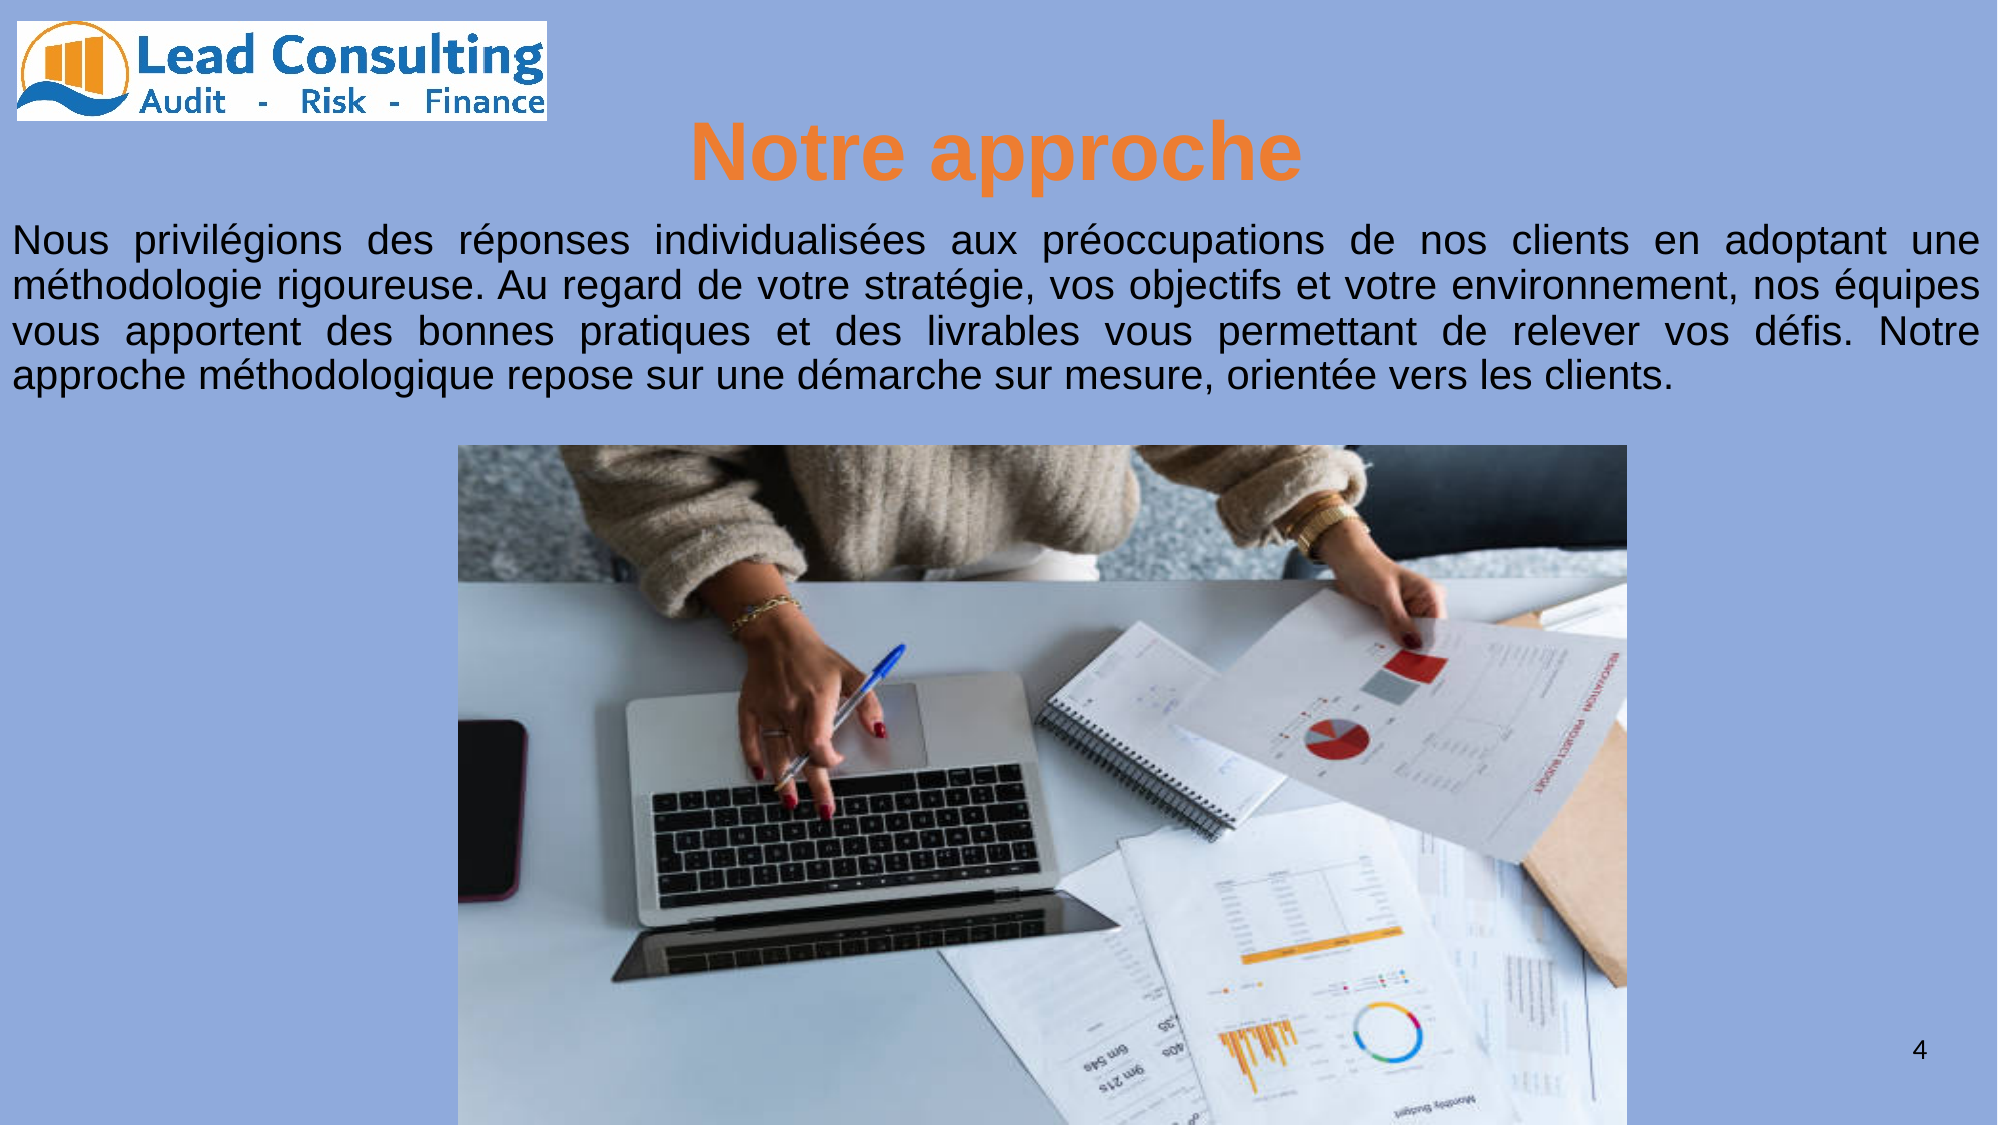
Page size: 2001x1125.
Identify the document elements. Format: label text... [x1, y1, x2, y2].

list Notre approche Nous privilégions des réponses individualisées aux préoccupations de nos clients en adoptant une méthodologie rigoureuse. Au regard de votre stratégie, vos objectifs et votre environnement, nos équipes vous apportent des bonnes pratiques et des livrables vous permettant de relever vos défis. Notre approche méthodologique repose sur une démarche sur mesure, orientée vers les clients. [0, 0, 1998, 1125]
picture [458, 445, 1627, 1125]
picture [17, 21, 547, 121]
slide_number 4 [1792, 999, 1943, 1096]
